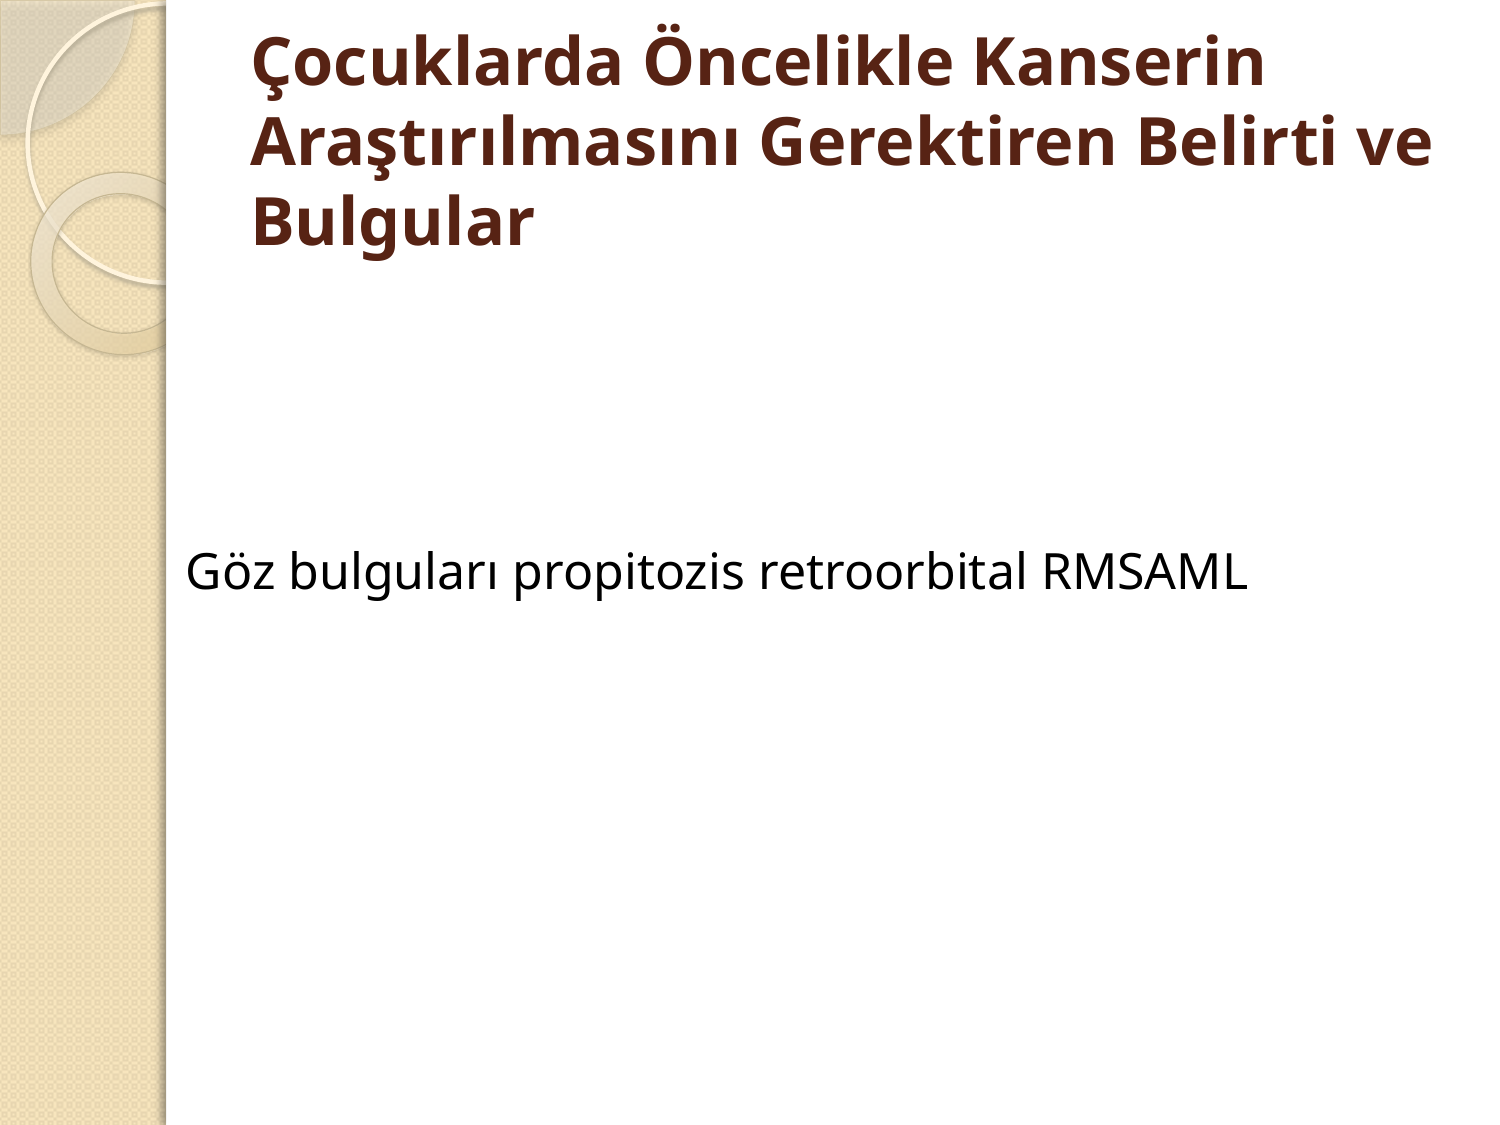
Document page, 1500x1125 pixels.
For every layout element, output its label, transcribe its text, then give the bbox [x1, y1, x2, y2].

title Çocuklarda Öncelikle Kanserin Araştırılmasını Gerektiren Belirti ve Bulgular [235, 45, 1466, 233]
text_box Göz bulguları propitozis retroorbital RMSAML [171, 532, 1356, 607]
